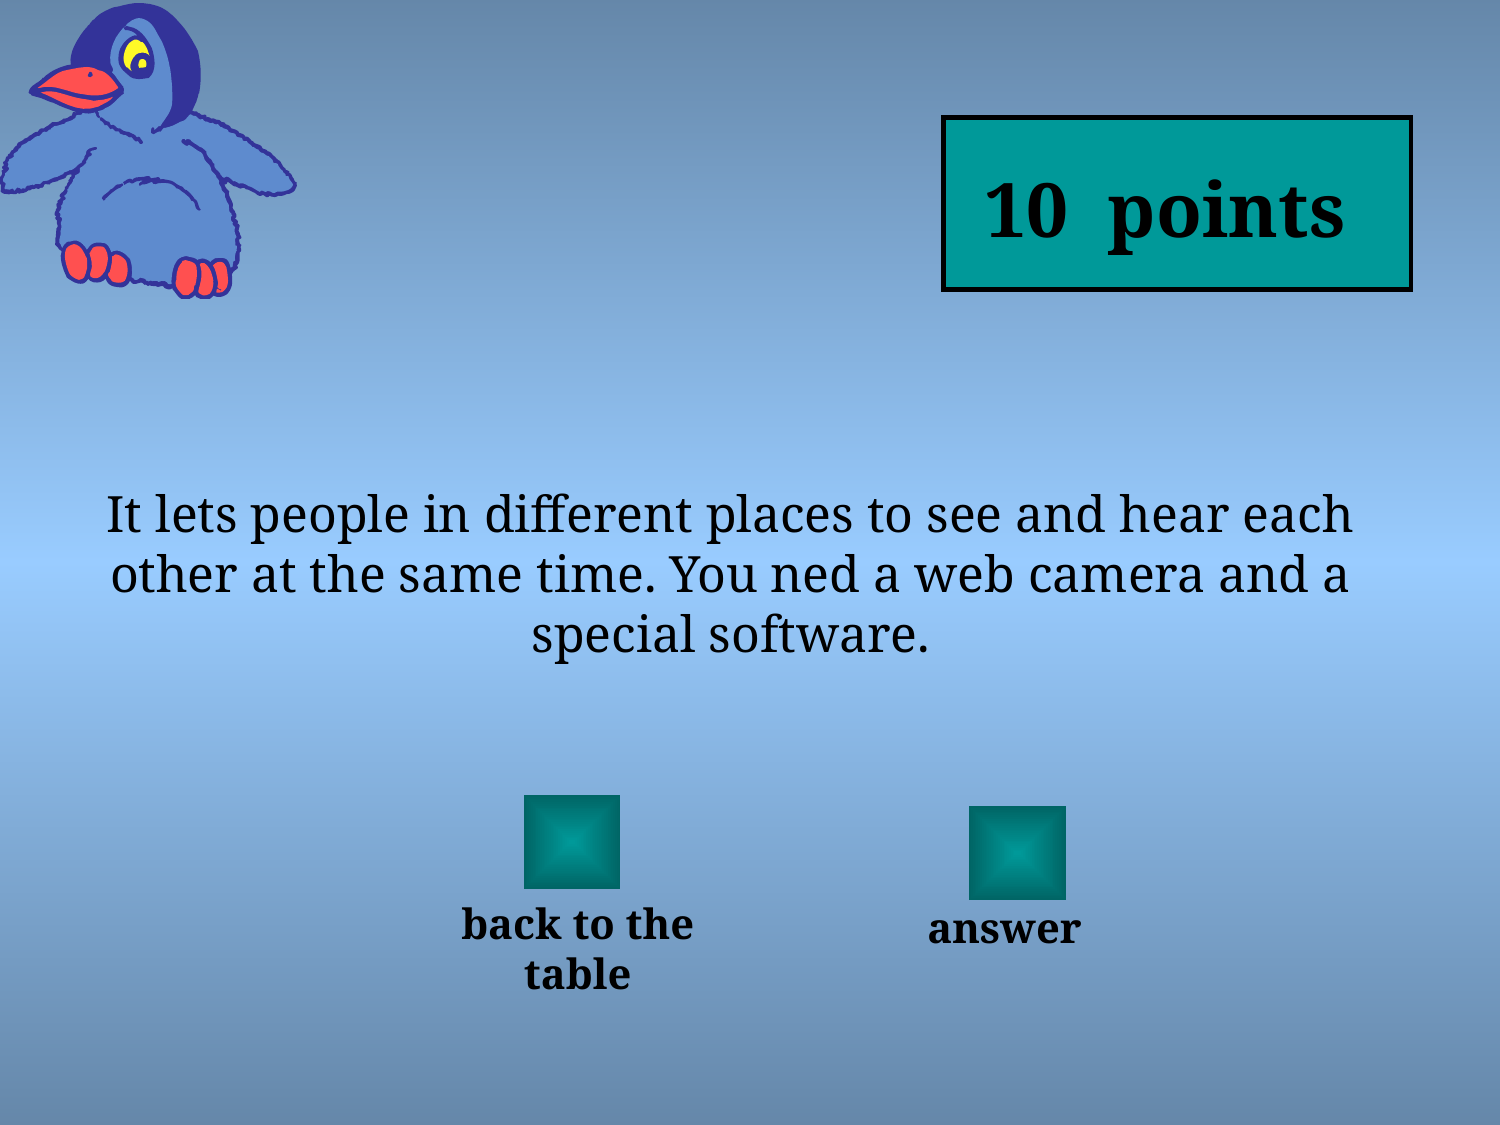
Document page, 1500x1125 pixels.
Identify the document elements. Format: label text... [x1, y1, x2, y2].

text_box back to the table [403, 890, 752, 1006]
title It lets people in different places to see and hear each other at the same time. You ned a web camera and a special software. [69, 478, 1392, 667]
text_box 10 points [970, 154, 1383, 260]
text_box [943, 117, 1412, 290]
text_box answer [859, 894, 1150, 959]
text_box [969, 806, 1067, 901]
text_box [523, 795, 621, 889]
